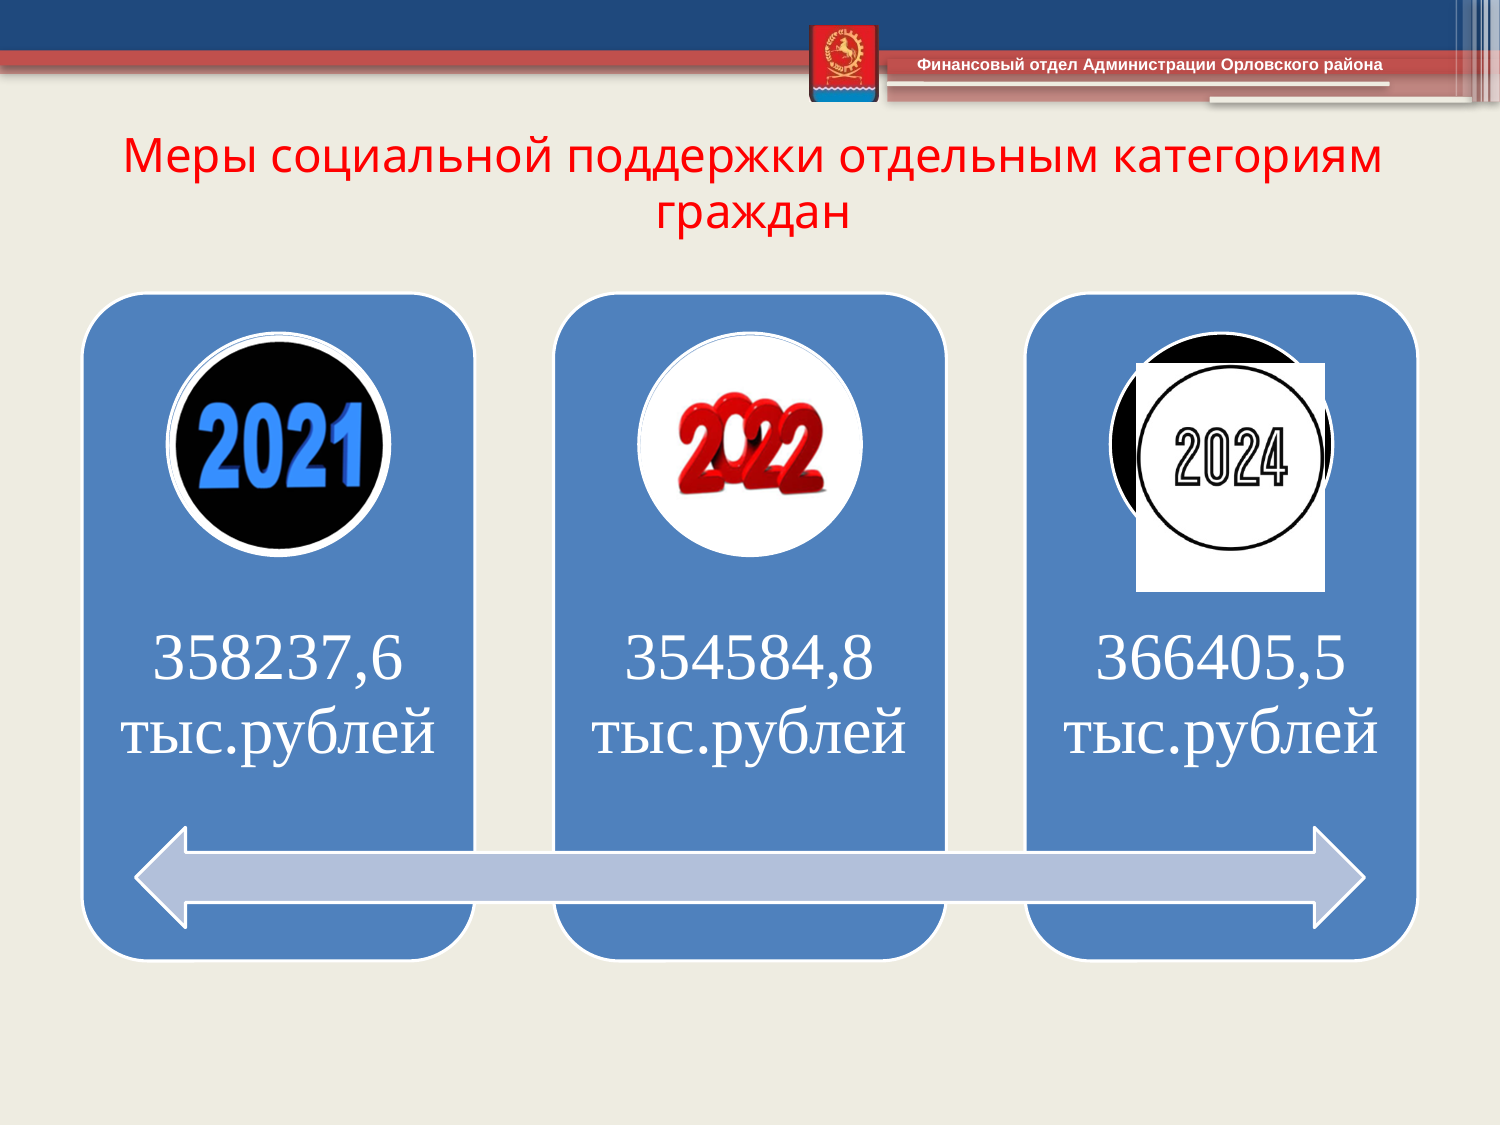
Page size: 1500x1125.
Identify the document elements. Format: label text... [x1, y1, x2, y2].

picture [1136, 363, 1325, 592]
picture [809, 25, 879, 102]
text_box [81, 292, 1419, 962]
title Меры социальной поддержки отдельным категориям граждан [82, 117, 1425, 247]
